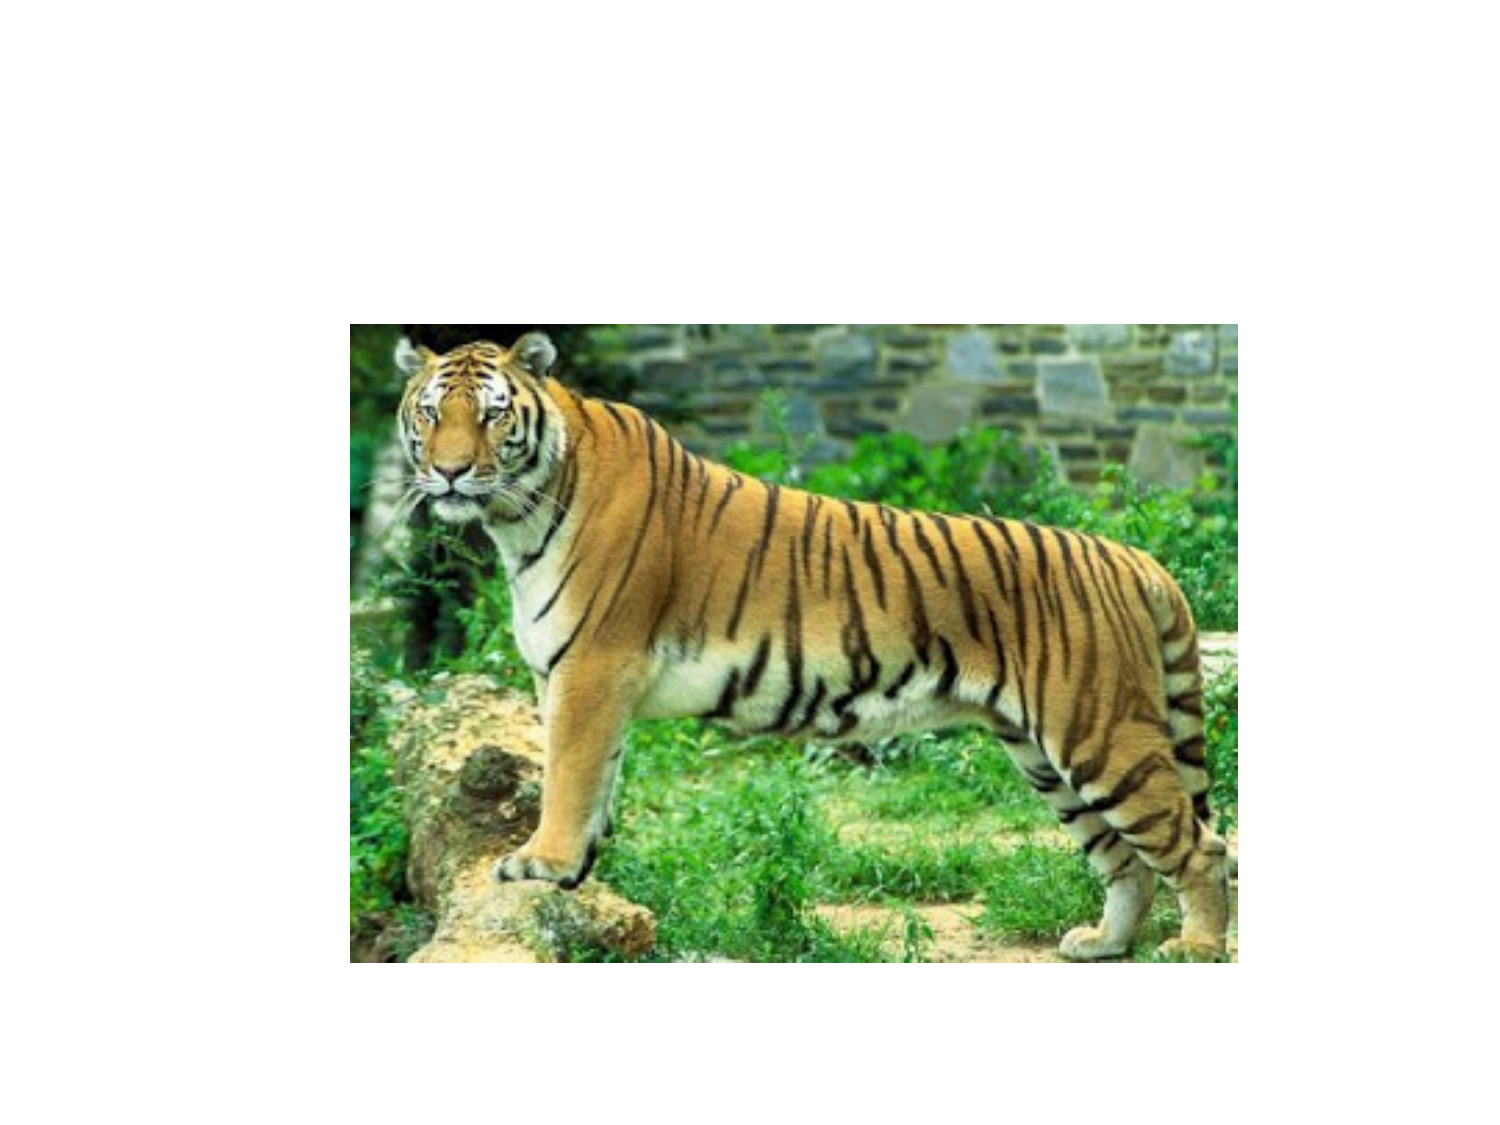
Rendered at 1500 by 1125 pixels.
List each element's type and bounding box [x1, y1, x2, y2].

list [349, 324, 1238, 963]
